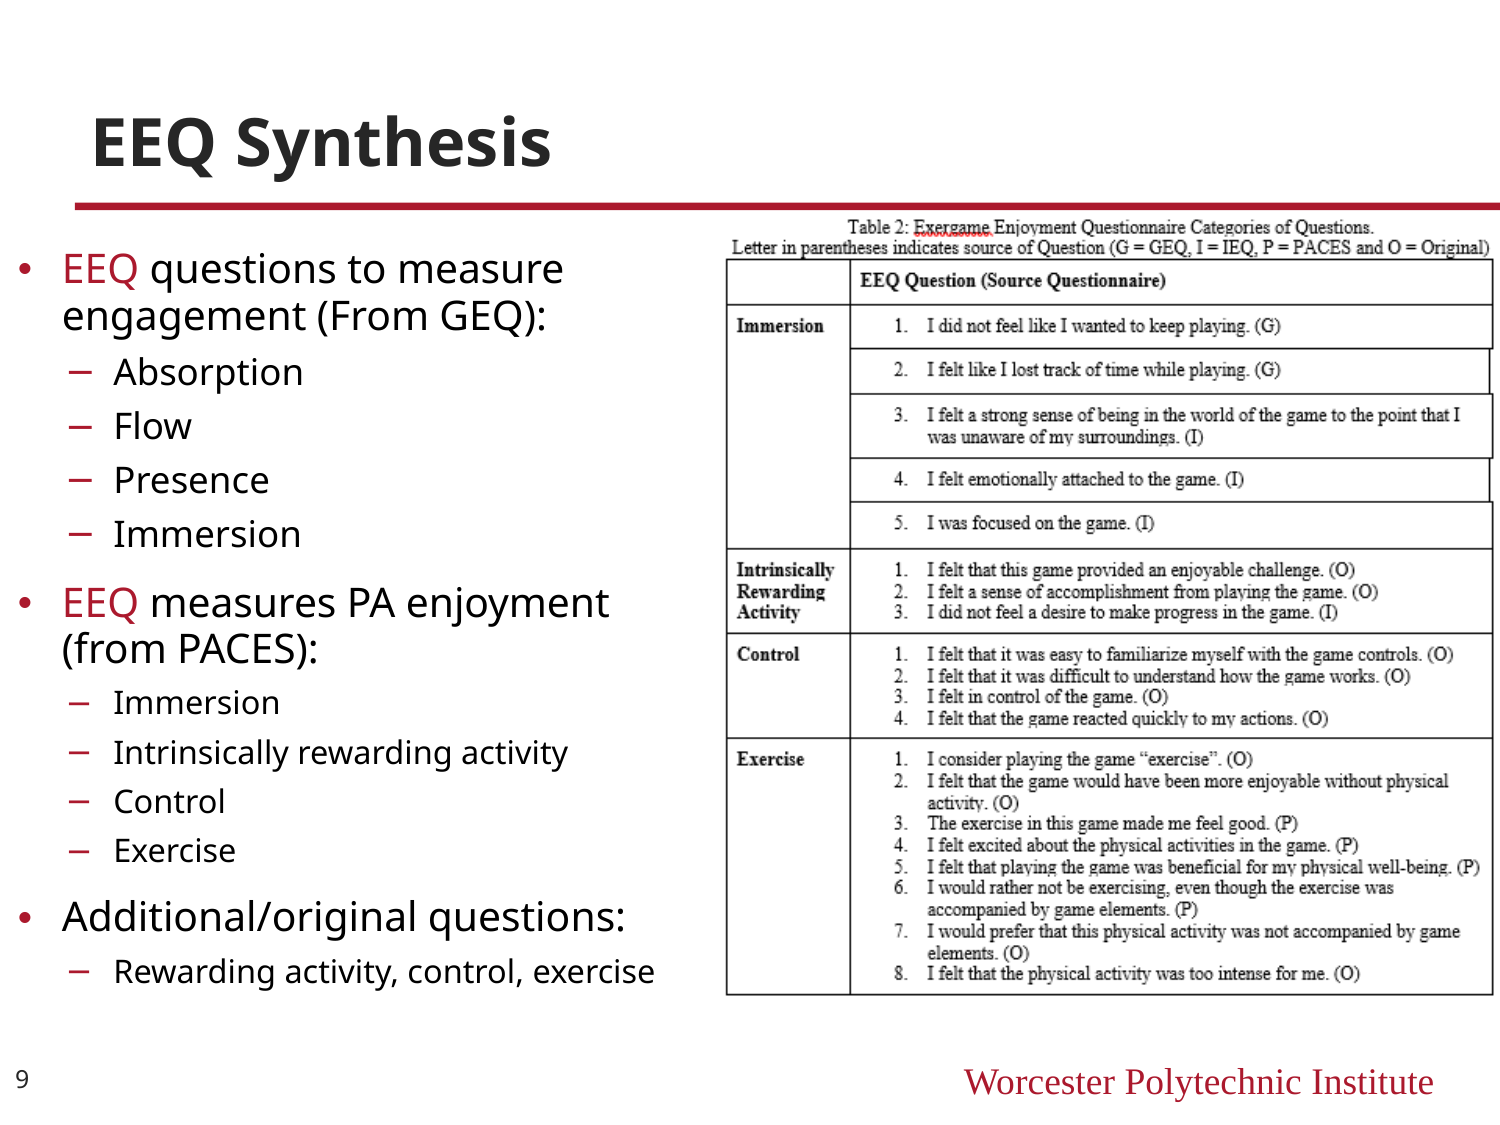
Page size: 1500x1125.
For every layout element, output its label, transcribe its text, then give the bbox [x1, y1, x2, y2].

slide_number 9 [0, 1047, 75, 1113]
list EEQ questions to measure engagement (From GEQ): Absorption Flow Presence Immersion EEQ measures PA enjoyment (from PACES): Immersion Intrinsically rewarding activity Control Exercise Additional/original questions: Rewarding activity, control, exercise [2, 239, 714, 1002]
picture [719, 211, 1500, 1003]
title EEQ Synthesis [75, 56, 1425, 188]
